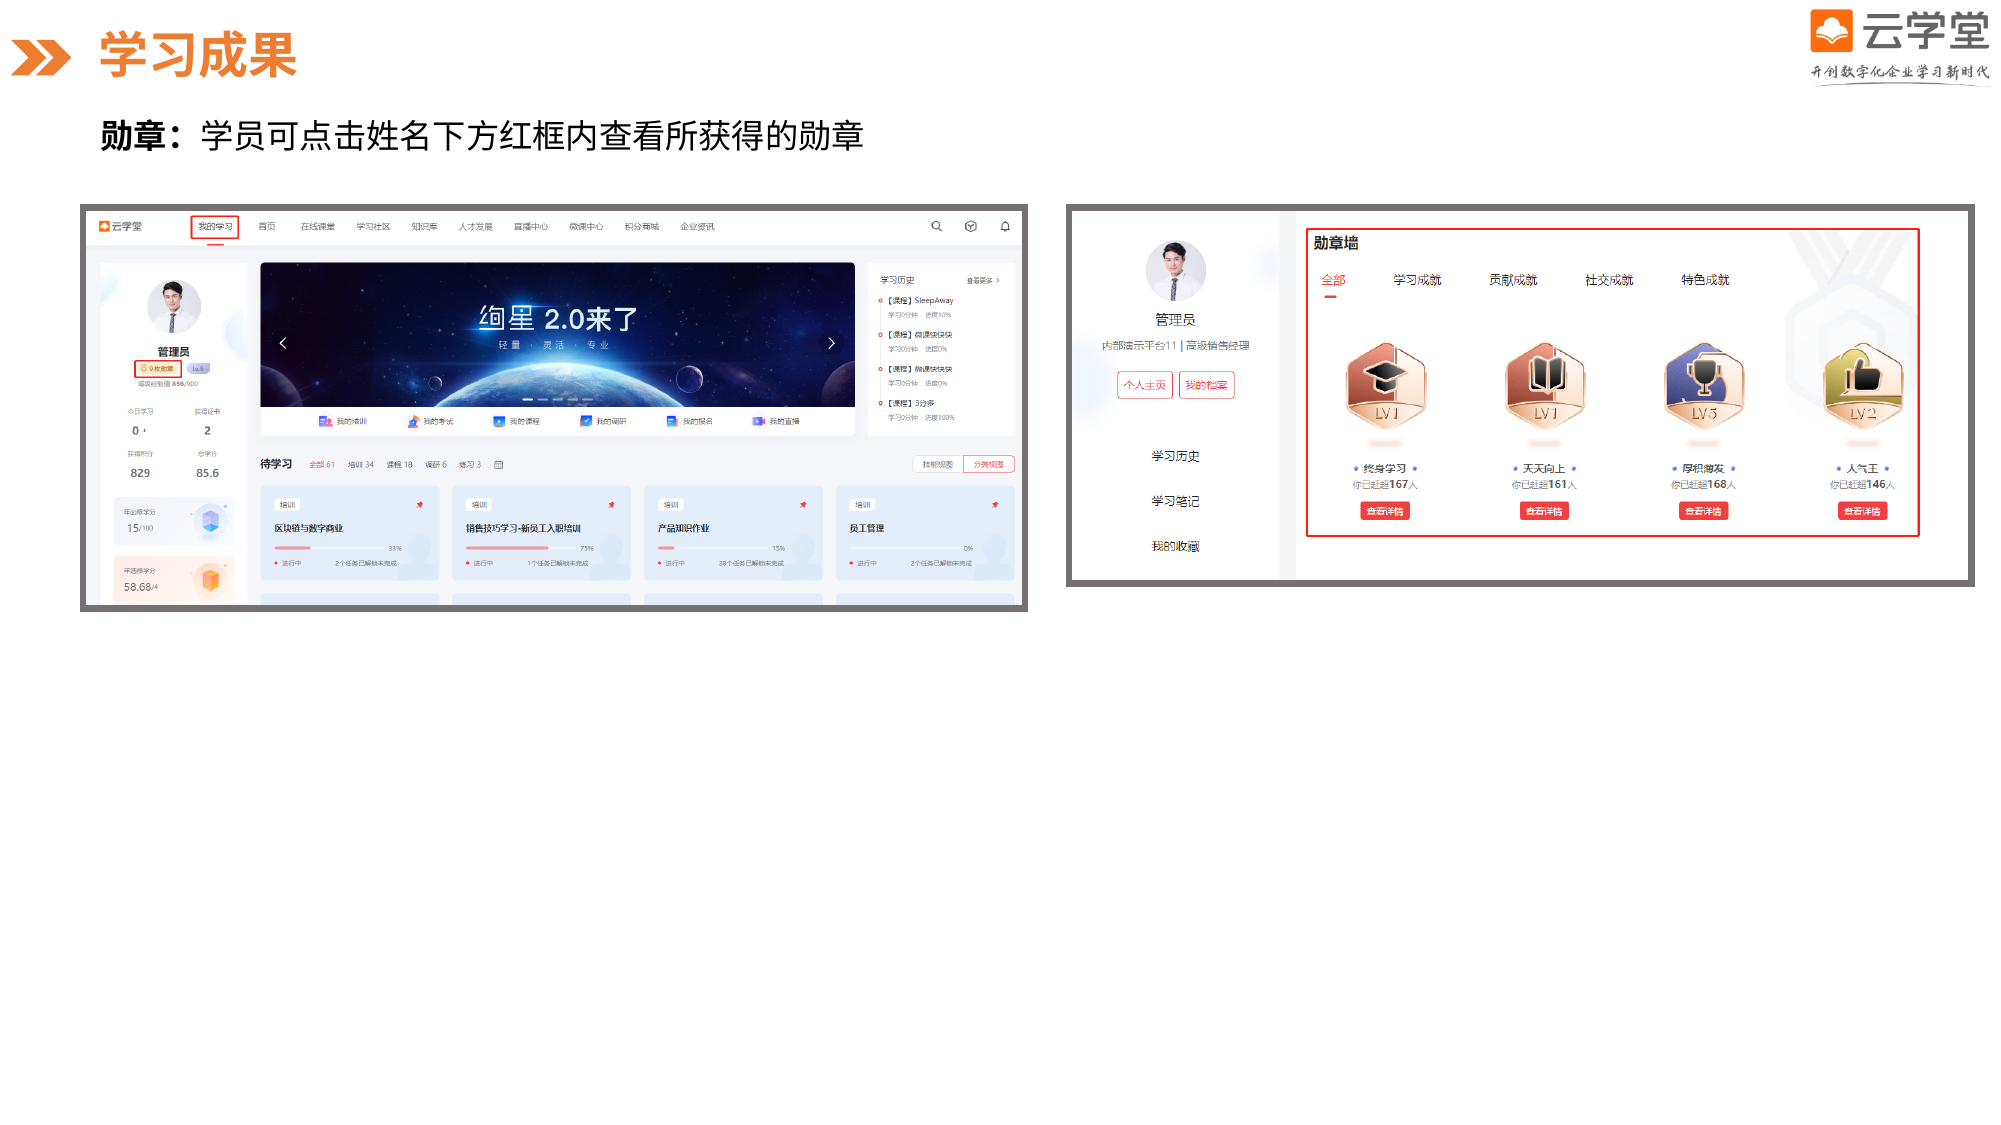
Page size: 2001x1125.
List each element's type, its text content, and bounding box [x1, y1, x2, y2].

picture [86, 210, 1022, 606]
text_box 勋章：学员可点击姓名下方红框内查看所获得的勋章 [85, 87, 1491, 163]
picture [1765, 0, 2001, 115]
picture [1072, 210, 1969, 581]
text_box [10, 15, 369, 100]
